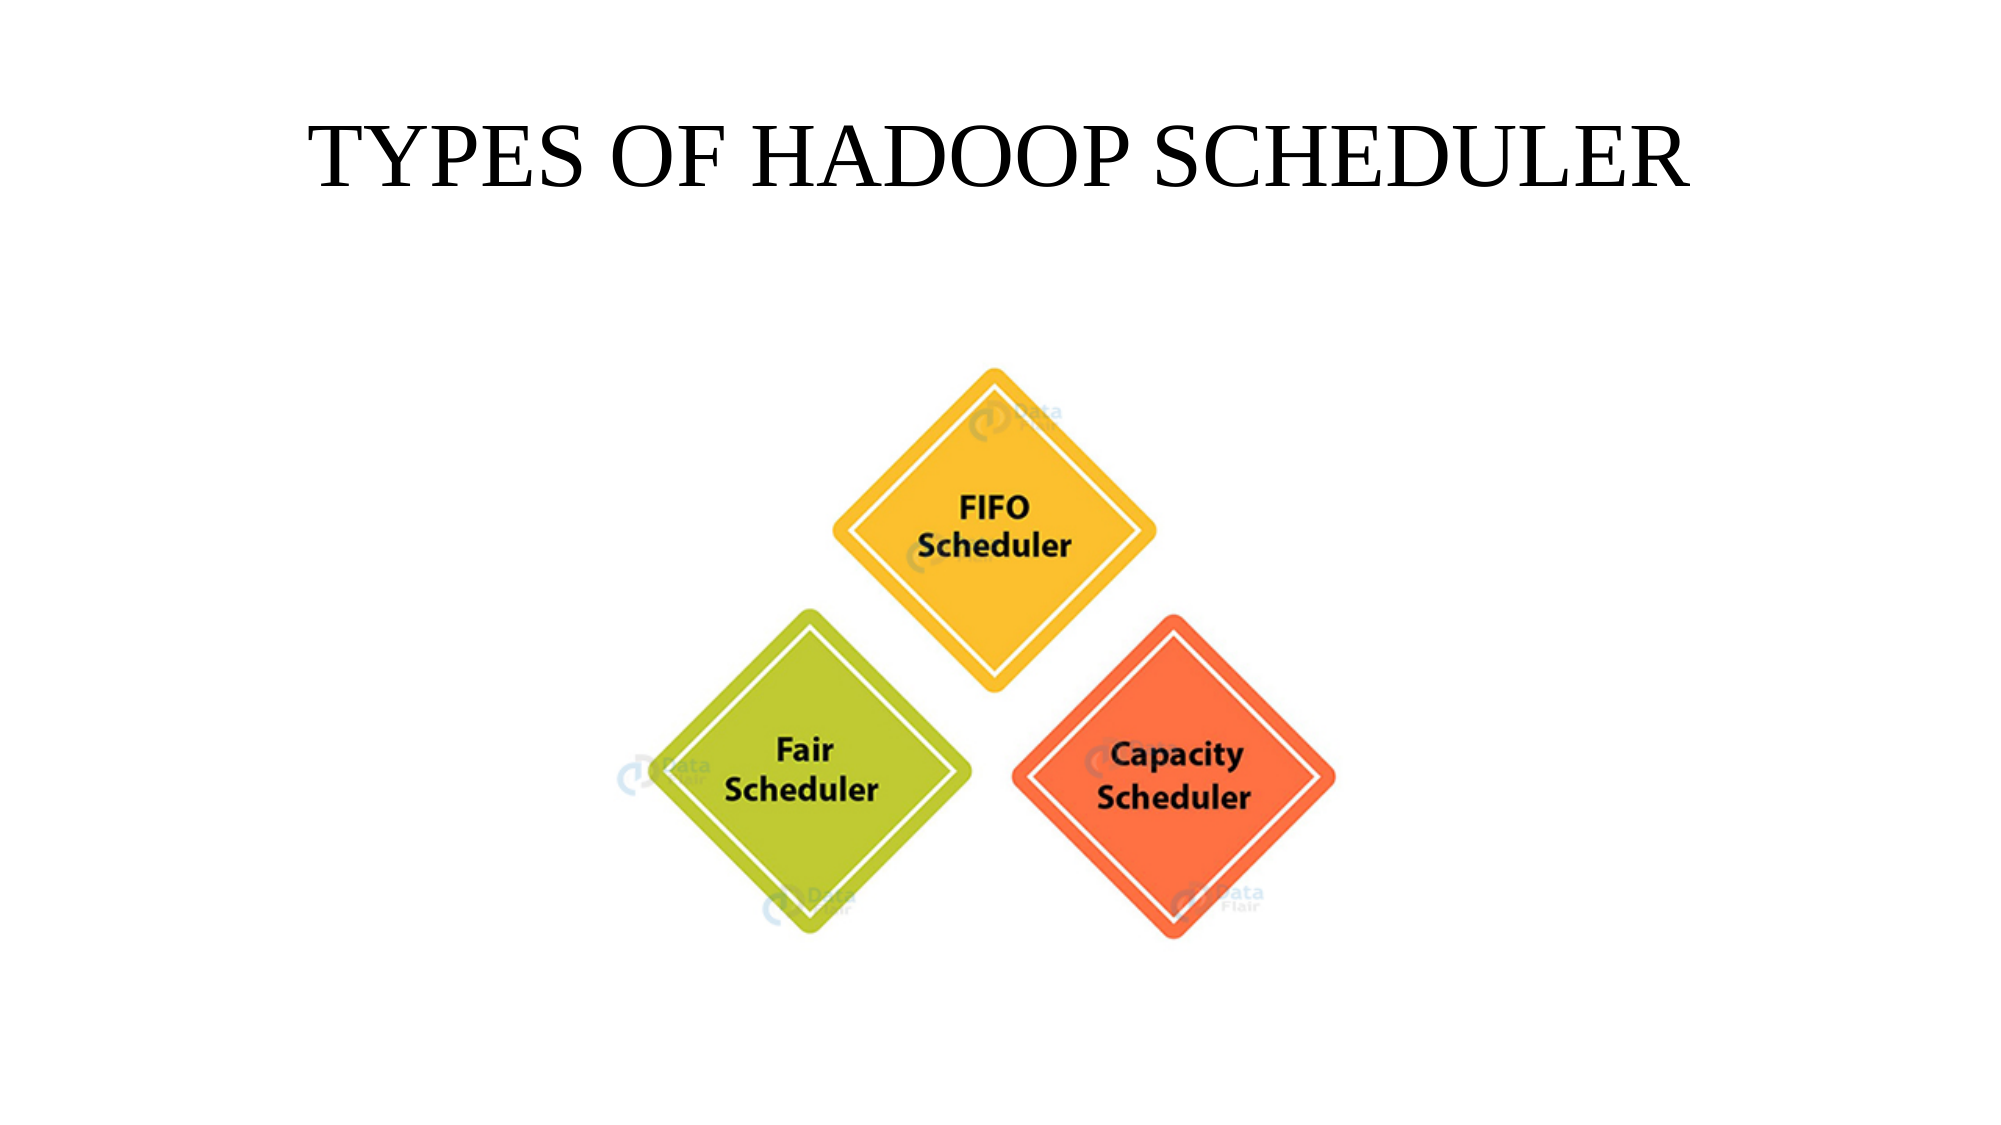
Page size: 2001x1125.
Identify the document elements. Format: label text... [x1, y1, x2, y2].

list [605, 344, 1395, 969]
title TYPES OF HADOOP SCHEDULER [137, 48, 1863, 266]
